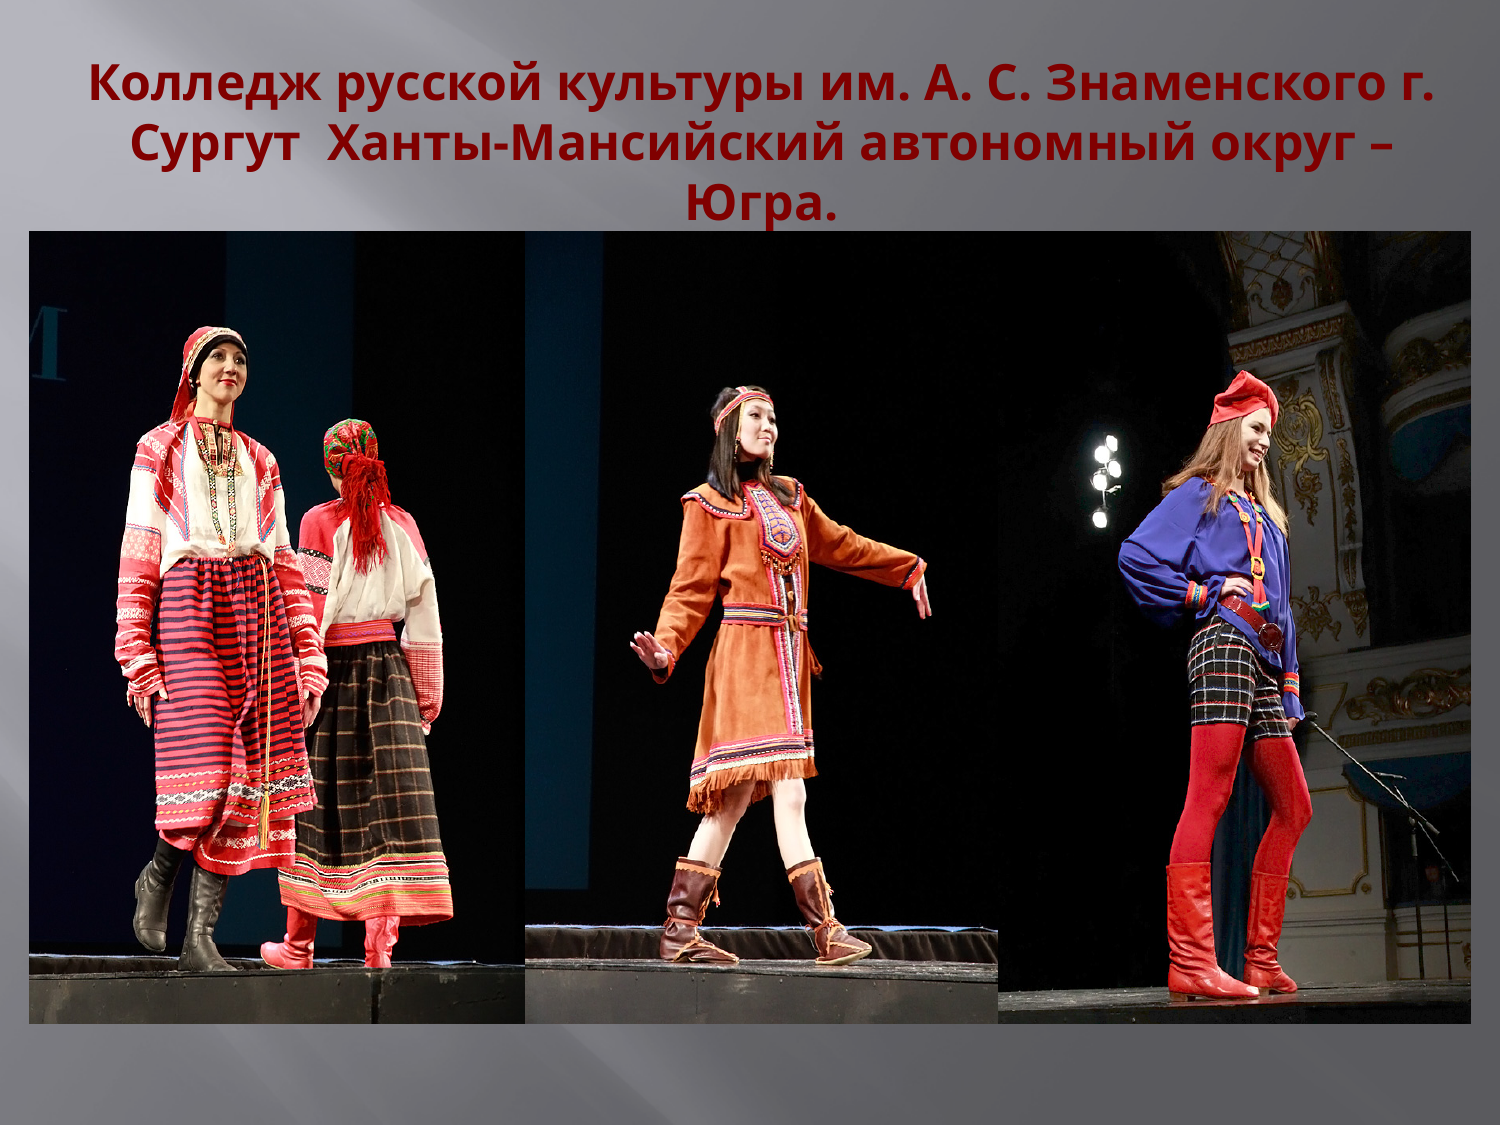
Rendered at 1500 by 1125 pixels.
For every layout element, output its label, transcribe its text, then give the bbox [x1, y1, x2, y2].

picture [525, 231, 1471, 1024]
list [29, 231, 525, 1024]
title Колледж русской культуры им. А. С. Знаменского г. Сургут Ханты-Мансийский автономный округ – Югра. [64, 50, 1459, 231]
